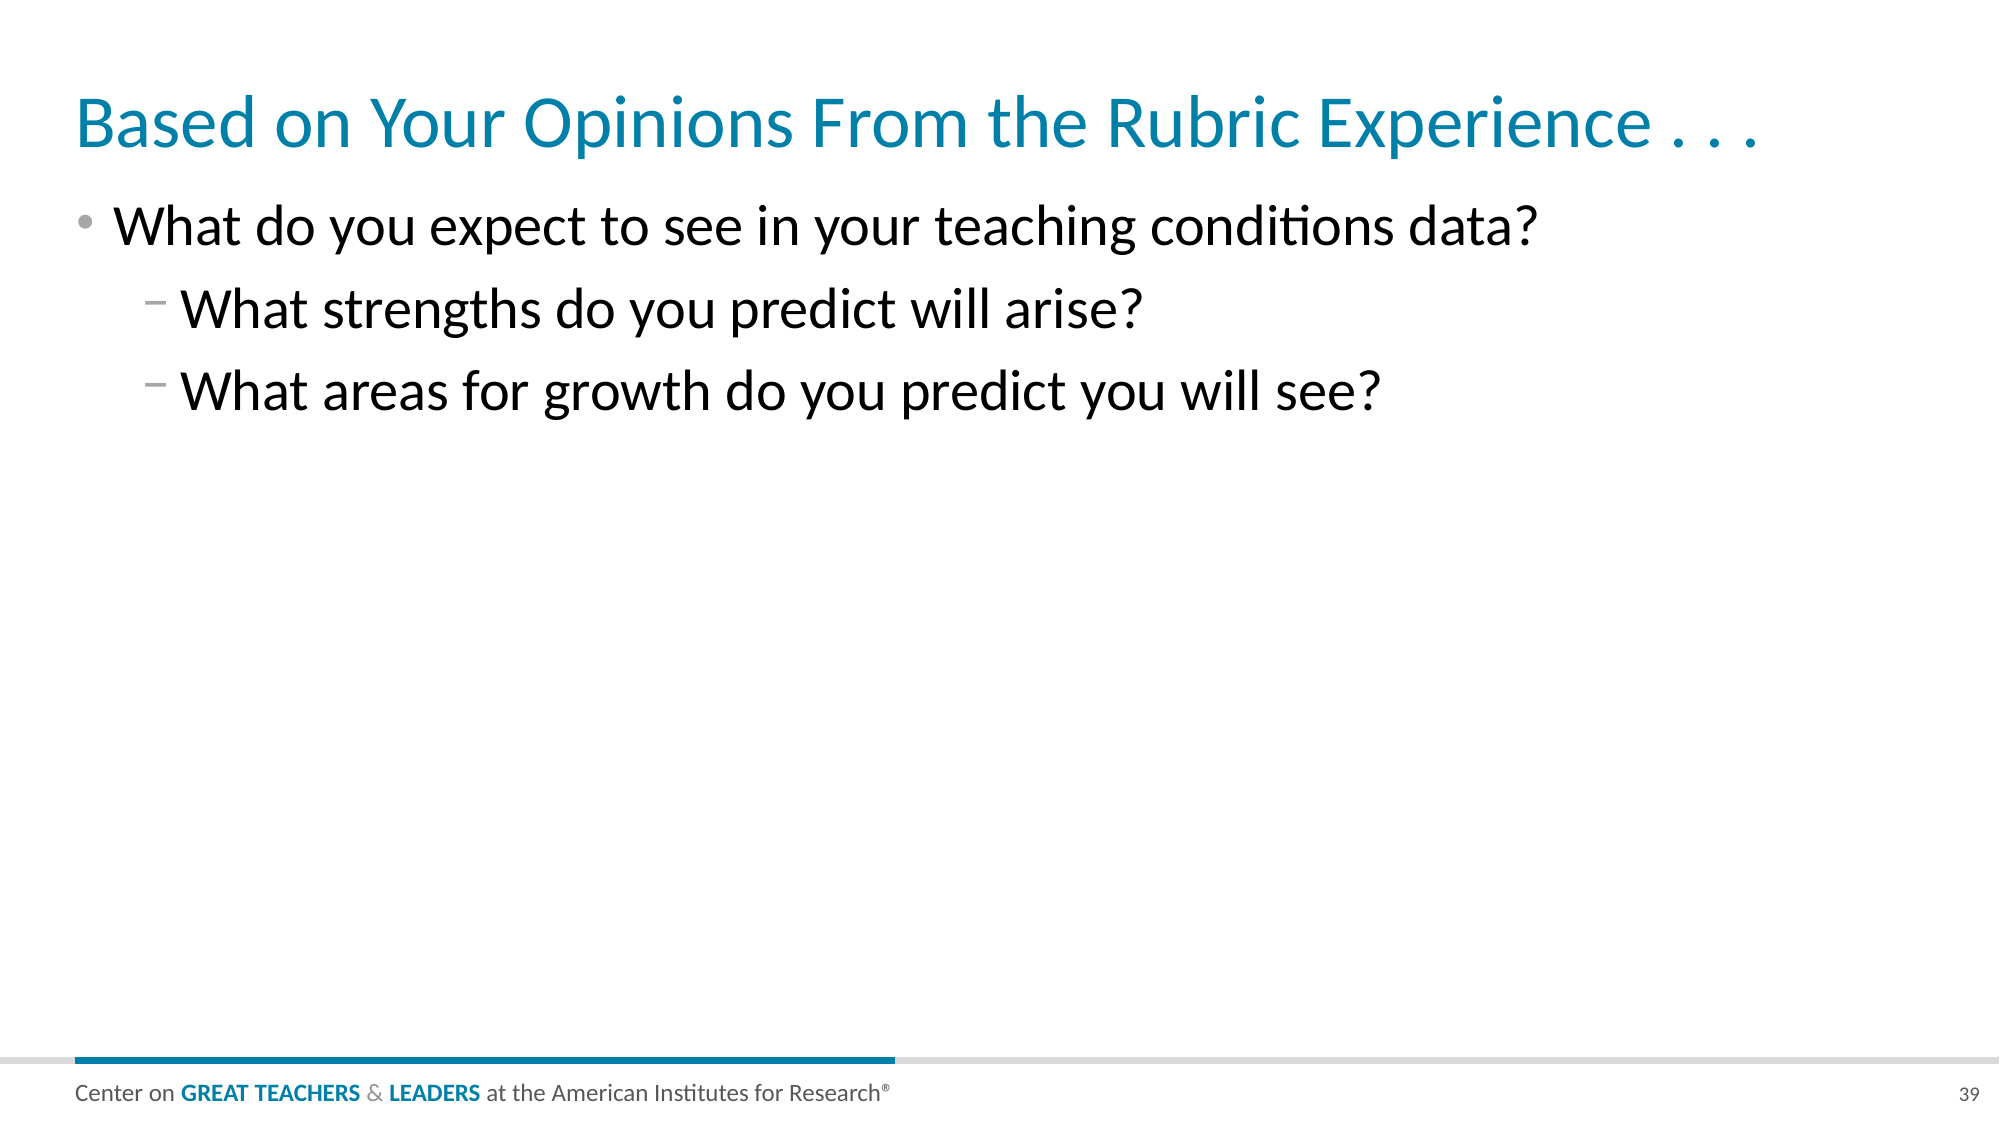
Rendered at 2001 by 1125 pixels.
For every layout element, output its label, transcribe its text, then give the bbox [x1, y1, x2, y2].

slide_number 39 [1954, 1080, 1980, 1106]
title Based on Your Opinions From the Rubric Experience . . . [75, 0, 1935, 164]
list What do you expect to see in your teaching conditions data? What strengths do you predict will arise? What areas for growth do you predict you will see? [75, 187, 1935, 983]
